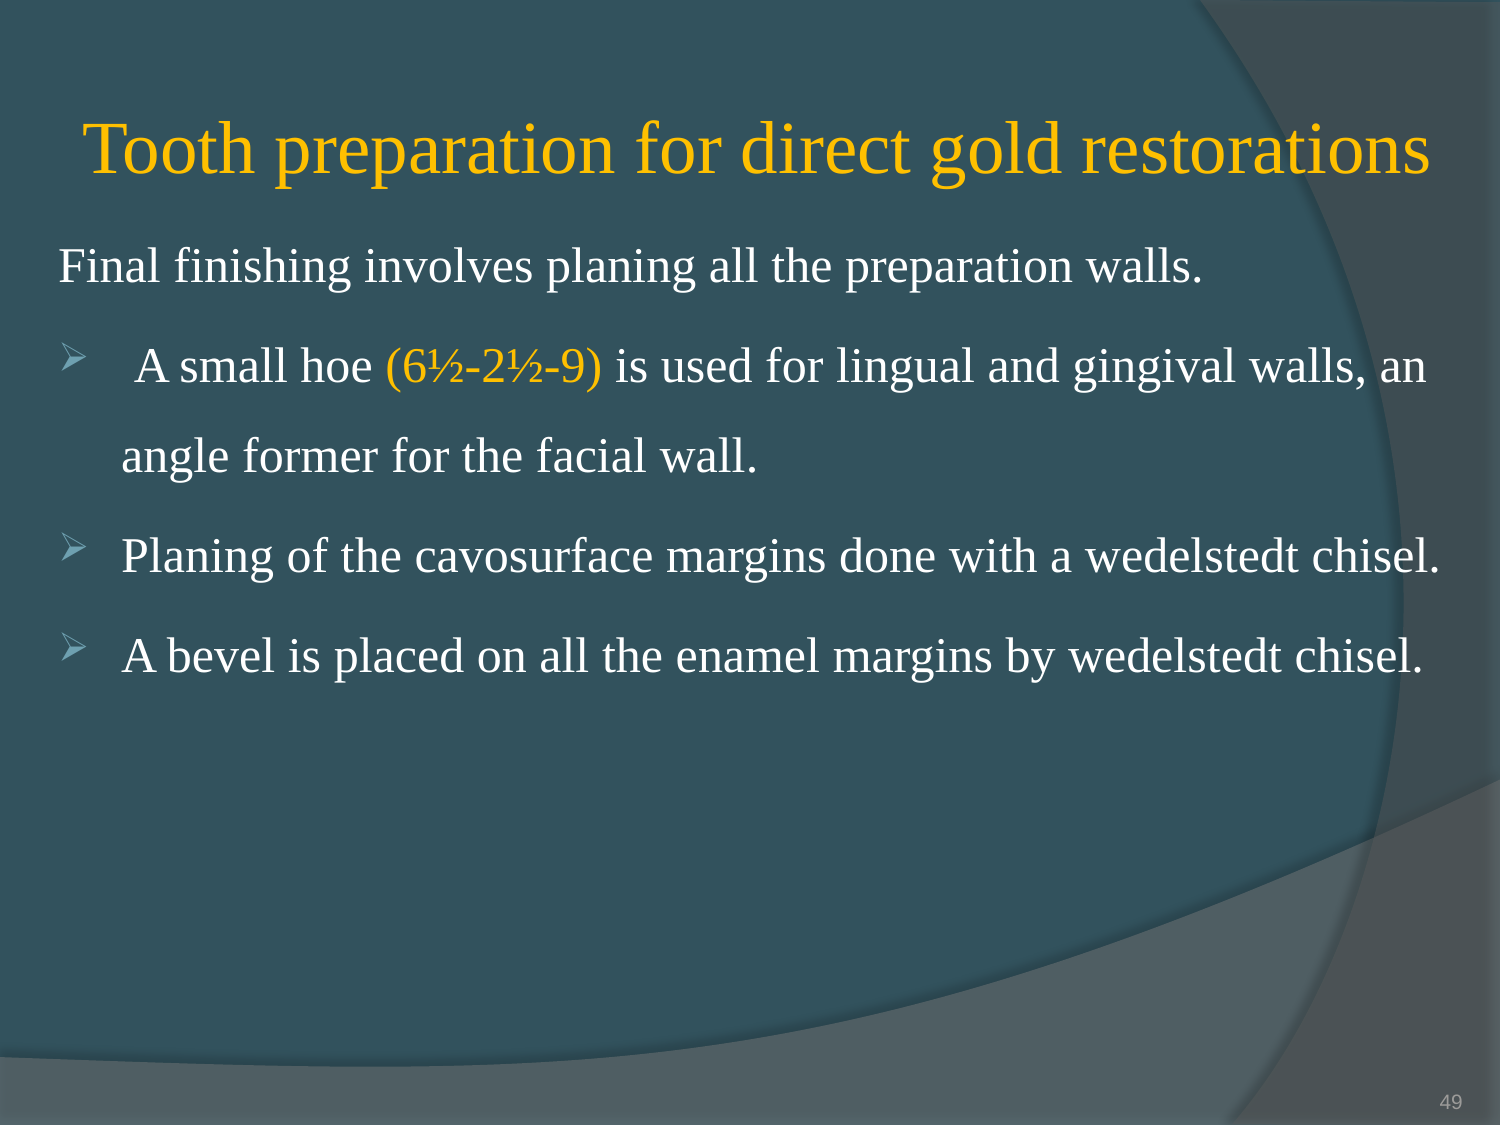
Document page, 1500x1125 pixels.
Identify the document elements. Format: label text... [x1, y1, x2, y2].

slide_number 49 [1337, 1053, 1463, 1114]
title Tooth preparation for direct gold restorations [75, 50, 1500, 238]
list Final finishing involves planing all the preparation walls. A small hoe (6½-2½-9) is used for lingual and gingival walls, an angle former for the facial wall. Planing of the cavosurface margins done with a wedelstedt chisel. A bevel is placed on all the enamel margins by wedelstedt chisel. [37, 224, 1463, 988]
